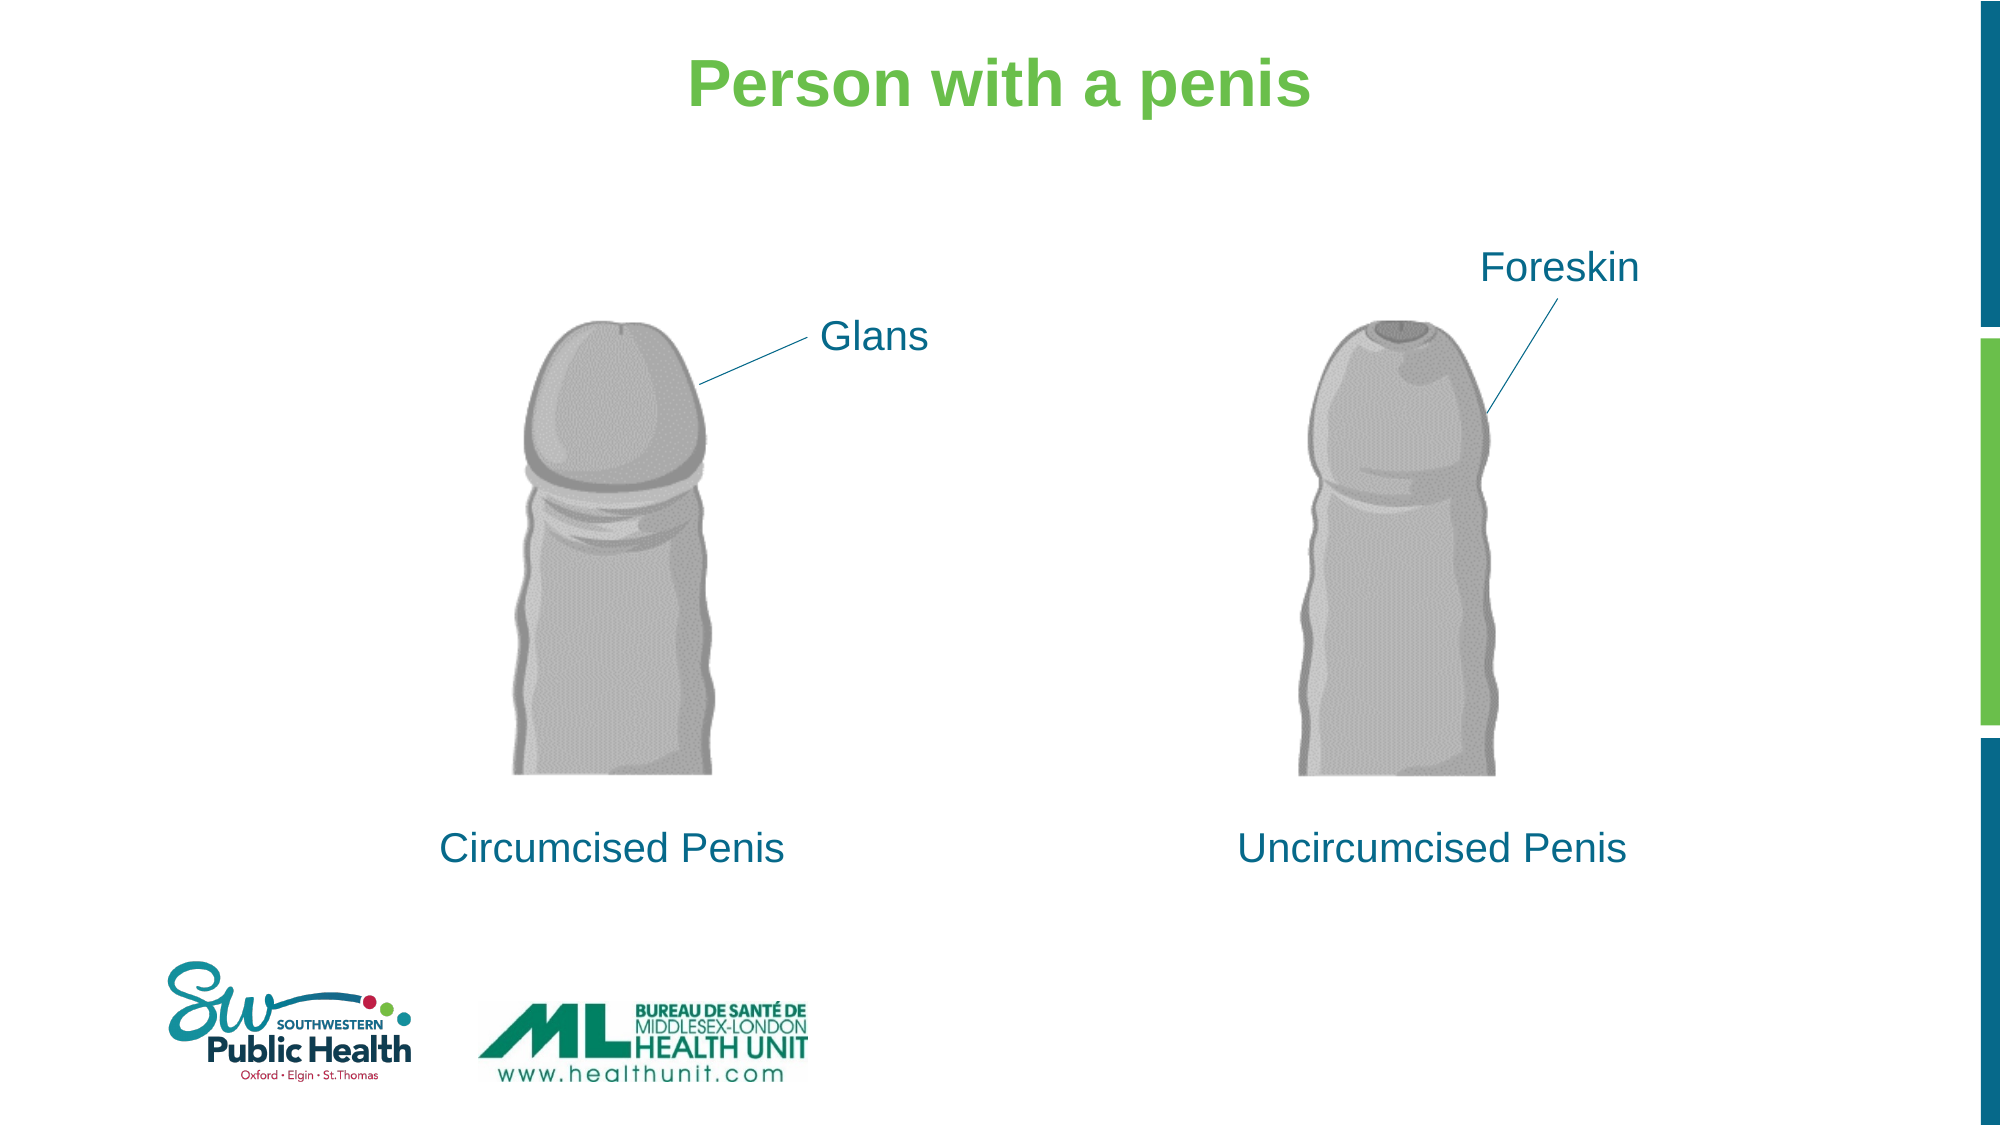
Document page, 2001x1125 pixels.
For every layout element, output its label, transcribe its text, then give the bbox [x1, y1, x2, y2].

picture [826, 325, 836, 347]
picture [478, 1001, 808, 1082]
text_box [699, 337, 808, 385]
picture [1233, 263, 1632, 832]
text_box Circumcised Penis [375, 813, 849, 879]
text_box [1980, 0, 2000, 328]
title Person with a penis [671, 0, 1330, 170]
text_box Uncircumcised Penis [1209, 813, 1656, 879]
text_box [1979, 337, 2000, 726]
picture [448, 837, 462, 841]
text_box Glans [836, 300, 1041, 366]
picture [1511, 263, 1522, 278]
text_box Foreskin [1323, 232, 1797, 298]
picture [158, 947, 420, 1097]
picture [688, 837, 701, 841]
picture [1549, 263, 1559, 267]
picture [377, 232, 836, 841]
text_box [1980, 737, 2000, 1125]
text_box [1486, 298, 1558, 414]
